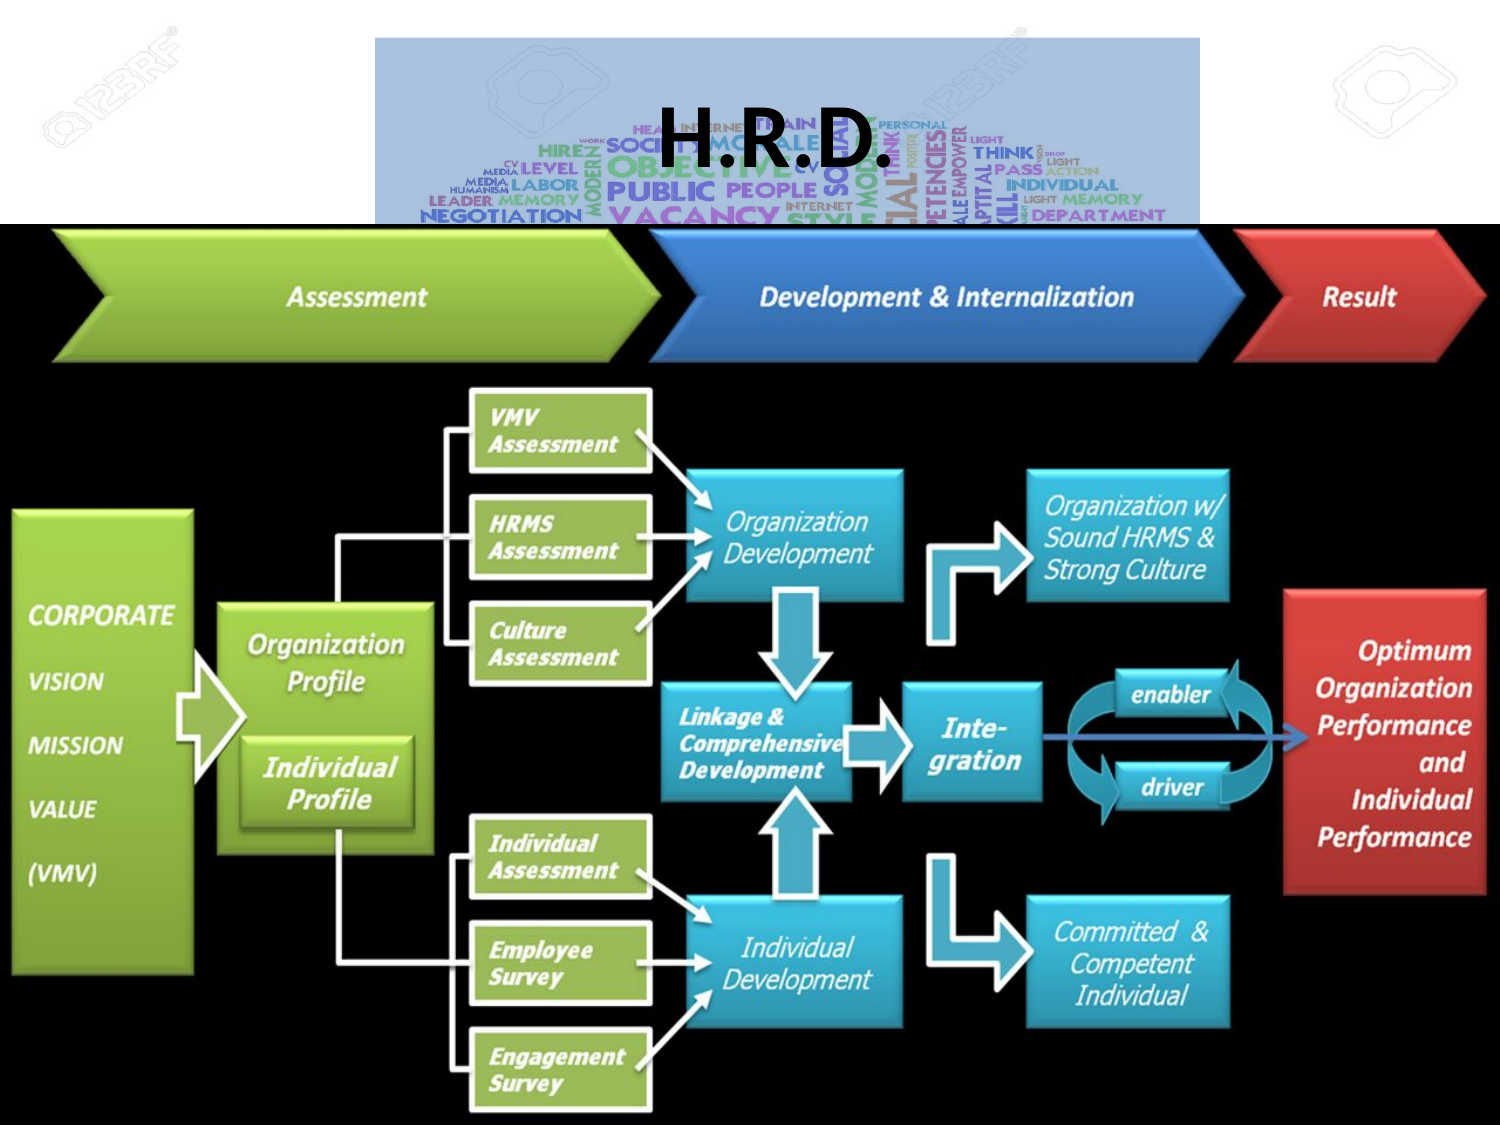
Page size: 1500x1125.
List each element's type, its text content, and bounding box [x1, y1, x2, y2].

title H.R.D. [375, 37, 1200, 224]
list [0, 224, 1500, 1125]
